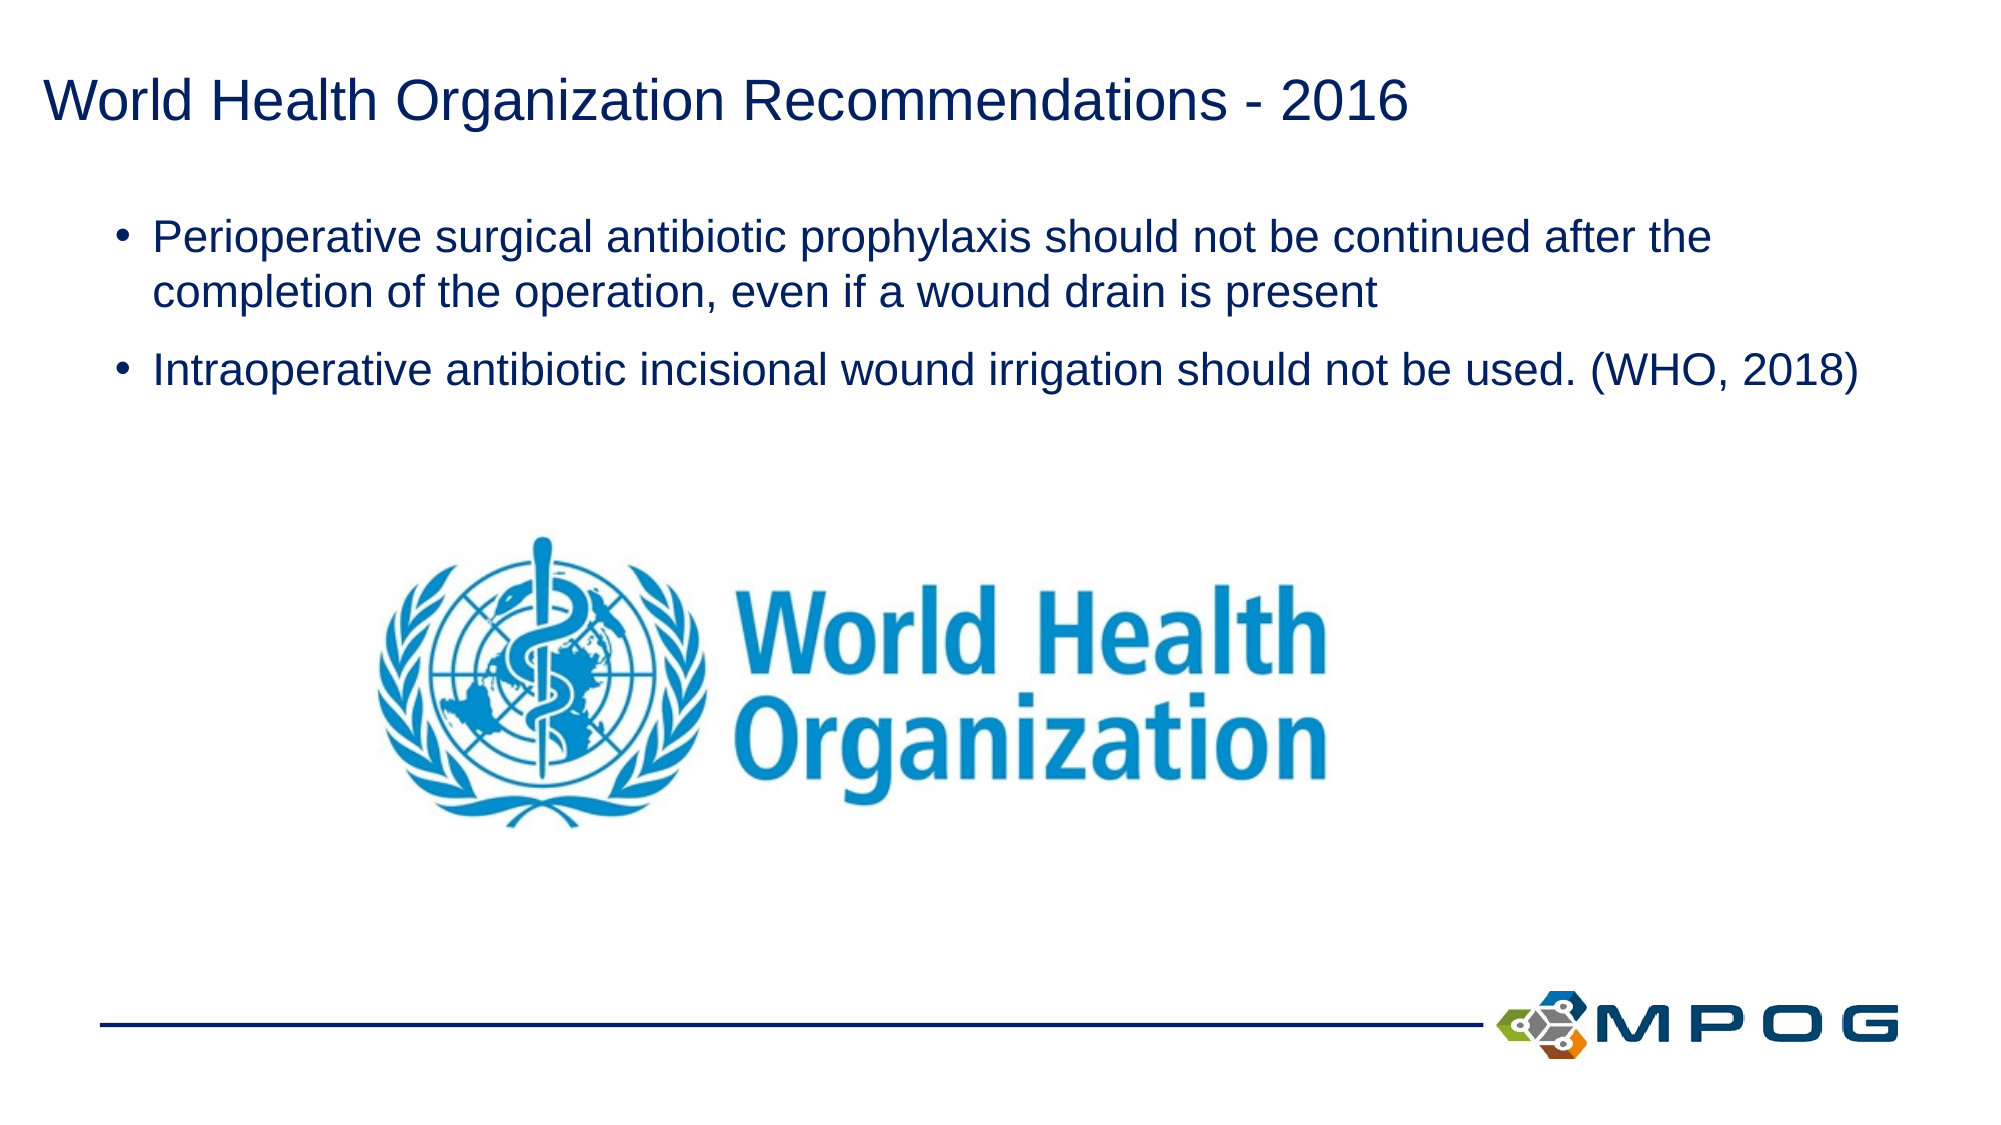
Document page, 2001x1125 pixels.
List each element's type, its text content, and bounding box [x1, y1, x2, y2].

list Perioperative surgical antibiotic prophylaxis should not be continued after the completion of the operation, even if a wound drain is present Intraoperative antibiotic incisional wound irrigation should not be used. (WHO, 2018) [99, 199, 1900, 1013]
picture [230, 442, 1482, 943]
picture [1596, 1013, 1898, 1045]
title World Health Organization Recommendations - 2016 [28, 54, 1829, 140]
picture [1496, 1013, 1587, 1059]
